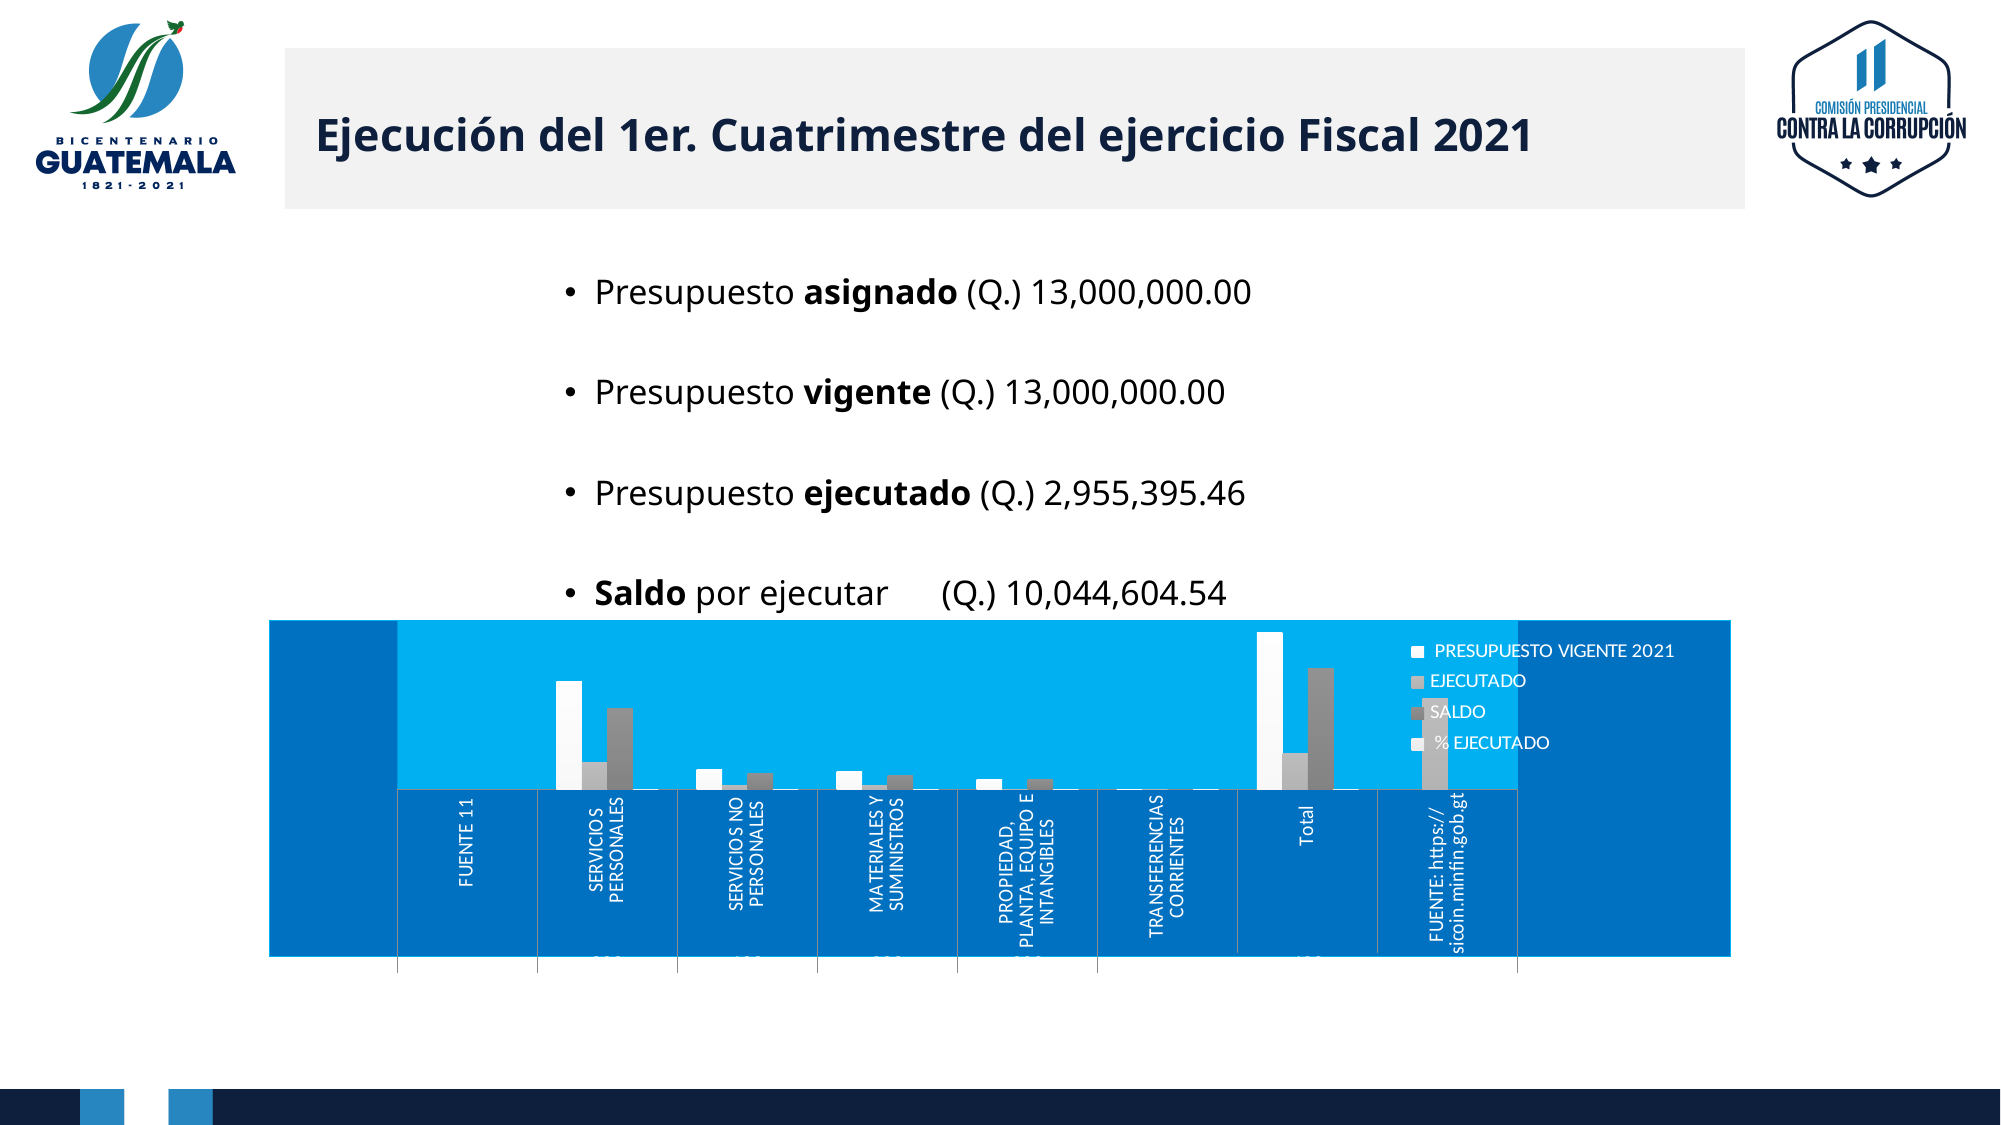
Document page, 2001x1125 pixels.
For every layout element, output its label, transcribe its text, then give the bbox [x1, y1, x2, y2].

title Ejecución del 1er. Cuatrimestre del ejercicio Fiscal 2021 [300, 92, 1720, 182]
chart [269, 620, 1731, 979]
list Presupuesto asignado (Q.) 13,000,000.00 Presupuesto vigente (Q.) 13,000,000.00 Presupuesto ejecutado (Q.) 2,955,395.46 Saldo por ejecutar (Q.) 10,044,604.54 [489, 213, 1441, 620]
picture [0, 0, 2001, 1125]
